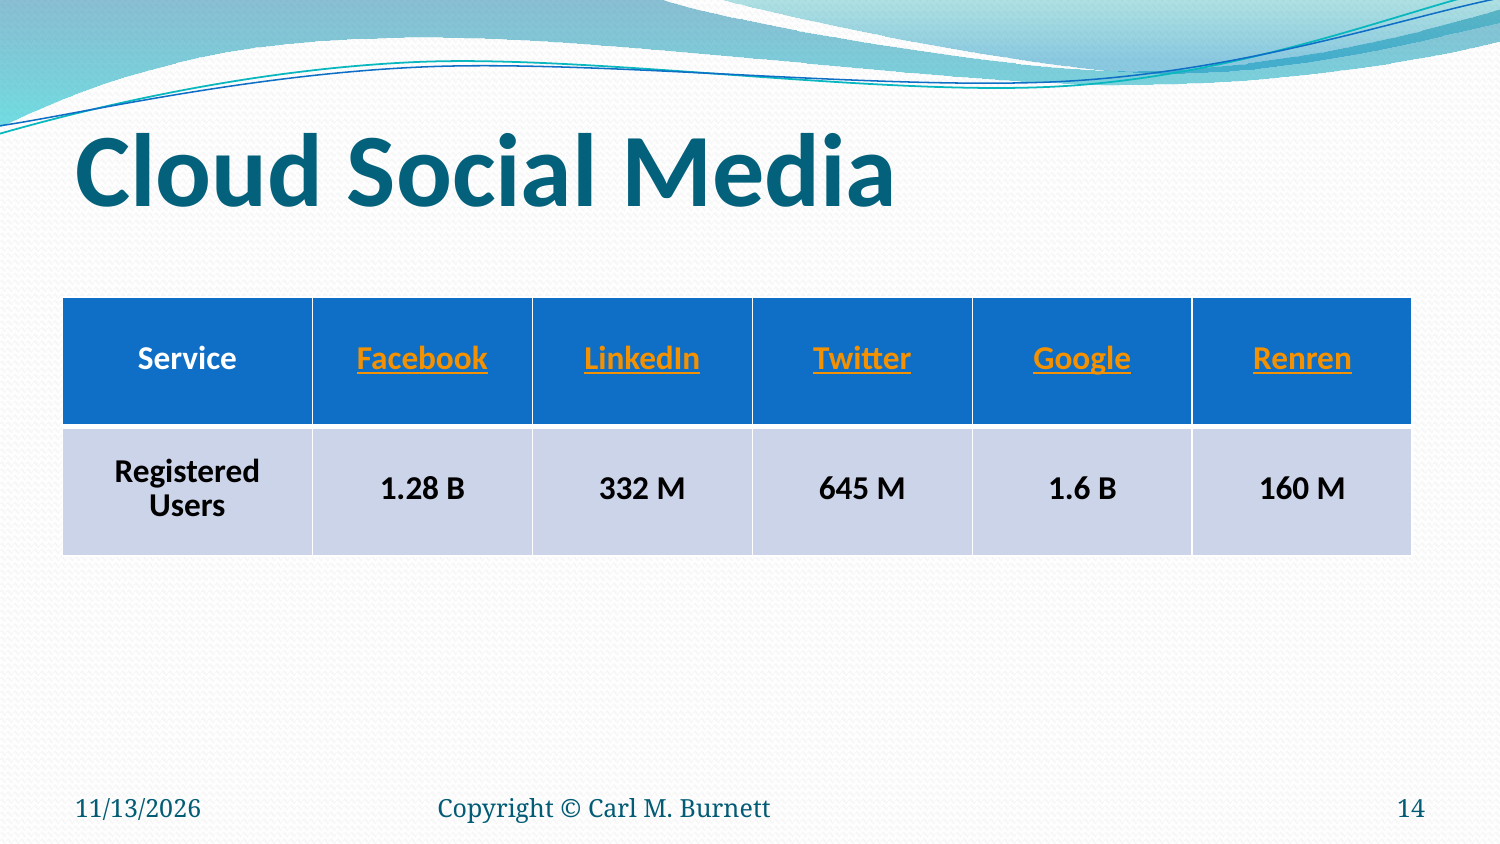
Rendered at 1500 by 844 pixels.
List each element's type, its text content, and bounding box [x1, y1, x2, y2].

table_header LinkedIn [533, 298, 752, 424]
footer Copyright © Carl M. Burnett [437, 782, 988, 827]
table_header Google [973, 298, 1191, 424]
table_cell Registered Users [63, 429, 312, 555]
title Cloud Social Media [75, 86, 1425, 228]
table_cell 1.28 B [313, 429, 532, 555]
table_cell 160 M [1193, 429, 1411, 555]
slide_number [75, 782, 425, 827]
table_cell 1.6 B [973, 429, 1191, 555]
table_header Renren [1193, 298, 1411, 424]
table_cell 332 M [533, 429, 752, 555]
table_header Twitter [753, 298, 972, 424]
table_header Service [63, 298, 312, 424]
slide_number 14 [1299, 782, 1425, 827]
table_cell 645 M [753, 429, 972, 555]
table_header Facebook [313, 298, 532, 424]
